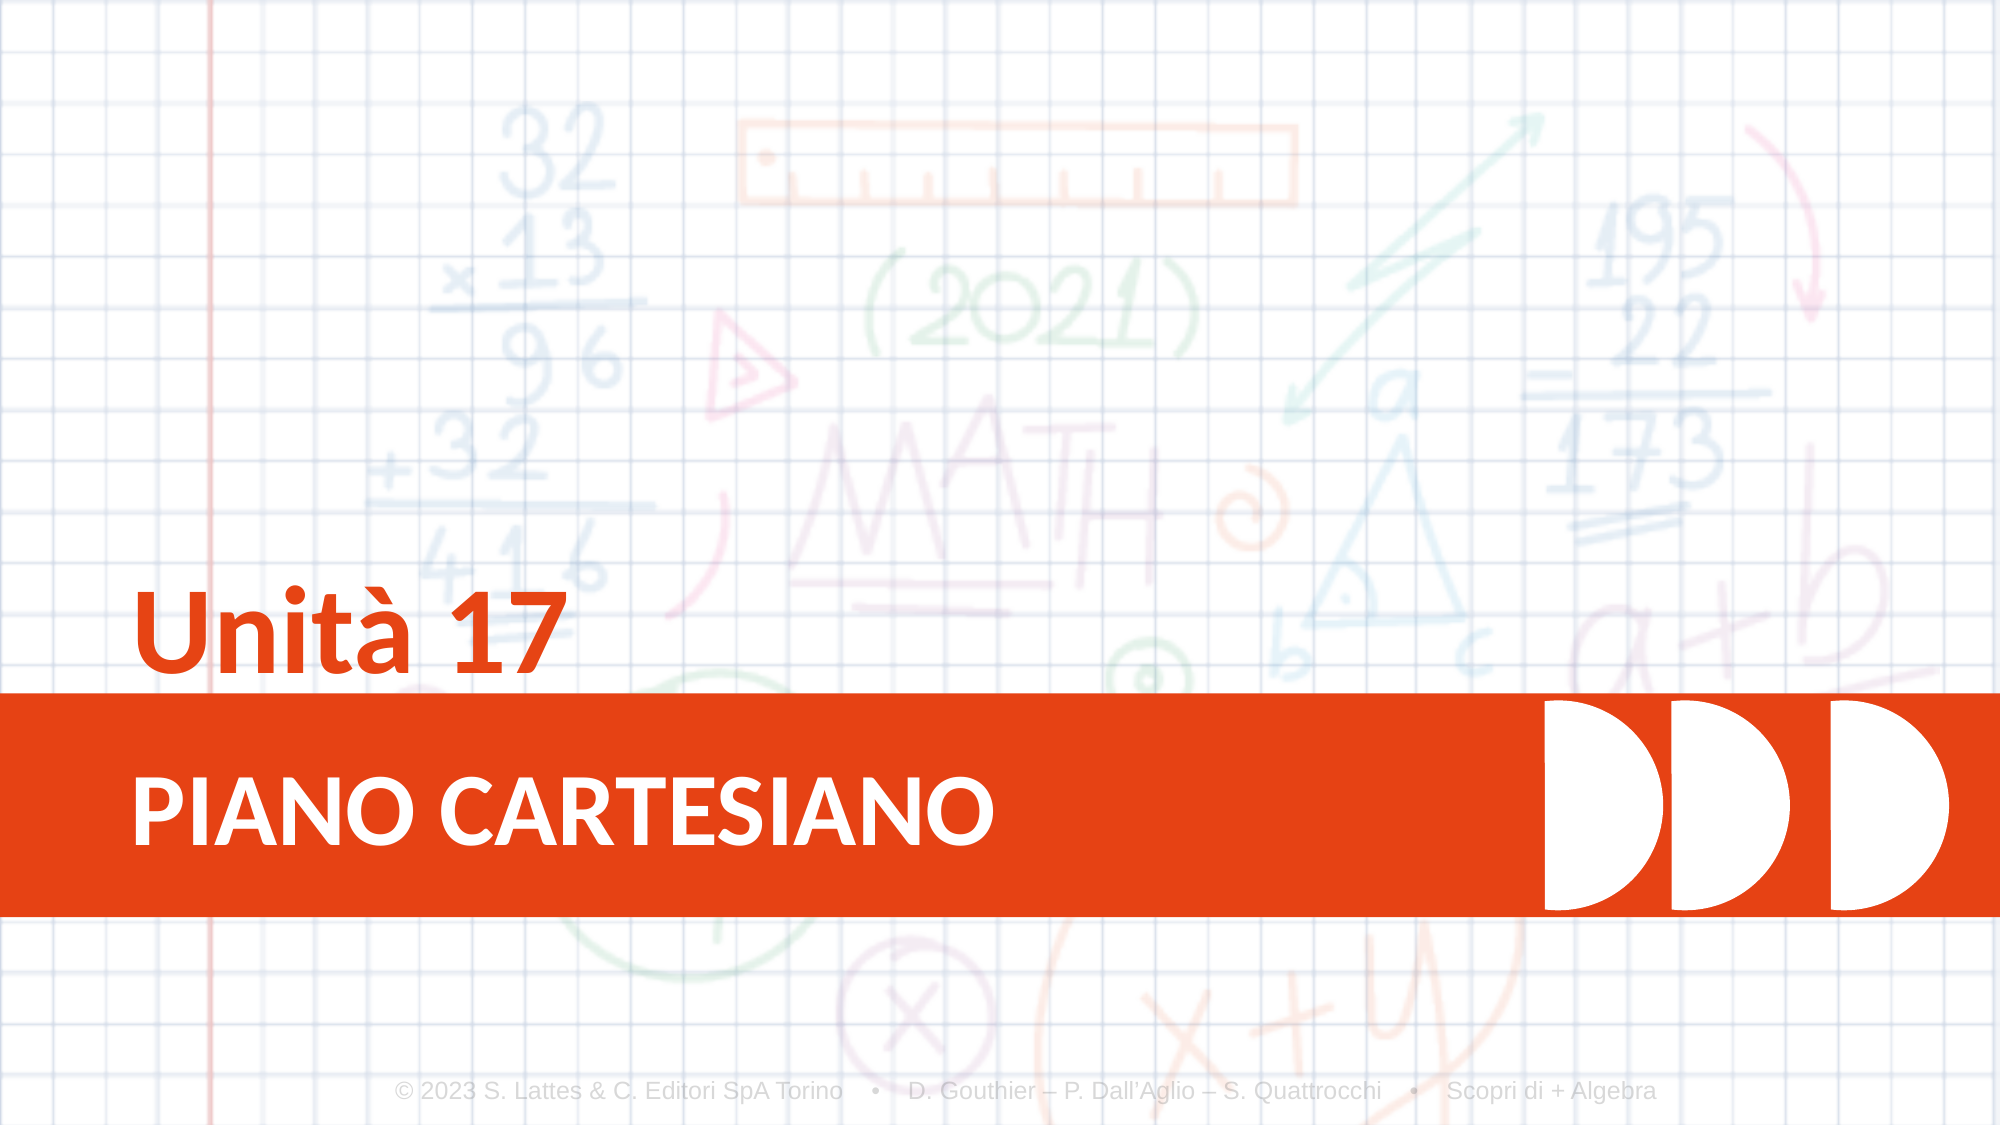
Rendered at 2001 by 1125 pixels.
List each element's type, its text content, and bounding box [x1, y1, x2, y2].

text_box Unità 17 [116, 540, 590, 706]
text_box PIANO CARTESIANO [115, 733, 1020, 874]
